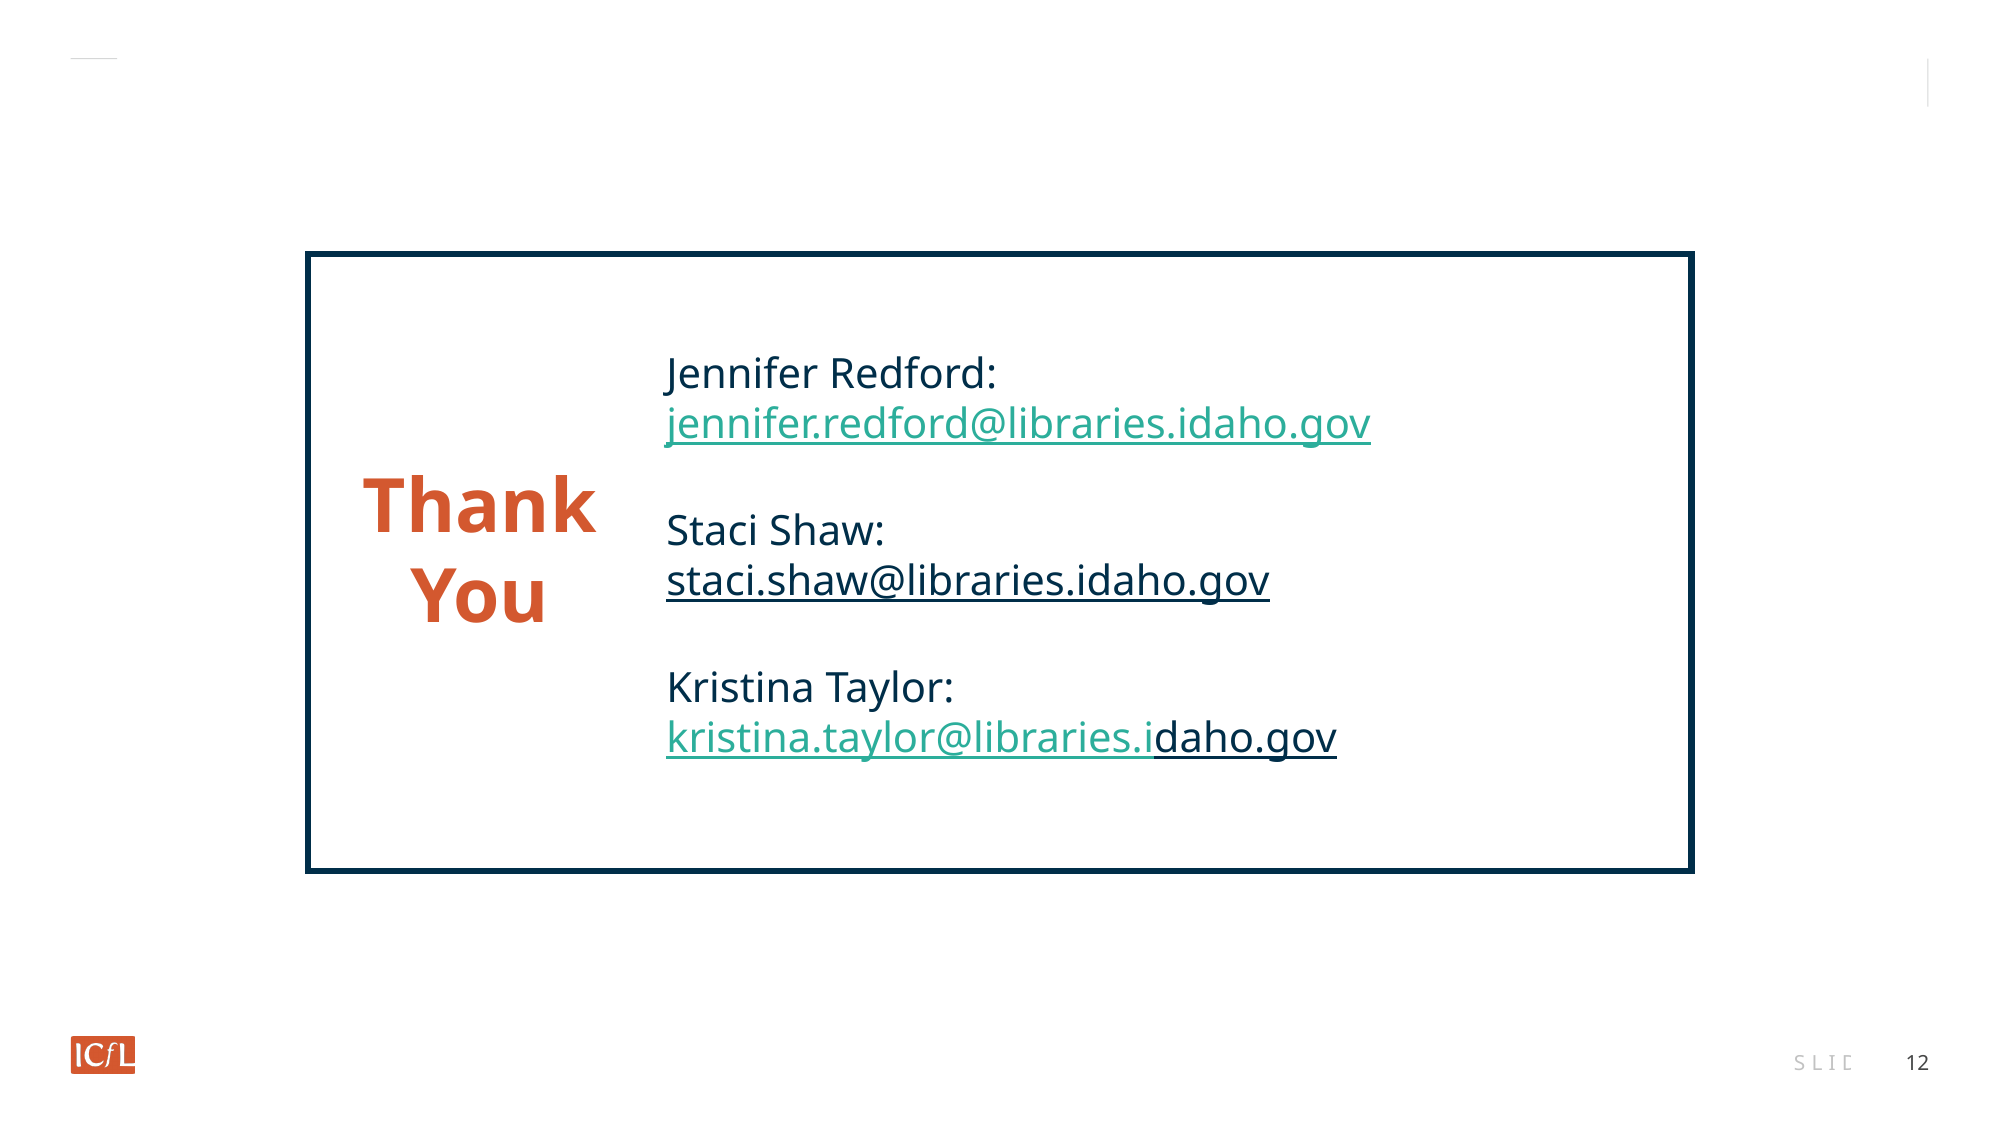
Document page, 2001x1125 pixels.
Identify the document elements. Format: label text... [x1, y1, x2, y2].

text_box Thank You [340, 450, 620, 646]
text_box [307, 253, 1693, 872]
text_box Jennifer Redford: jennifer.redford@libraries.idaho.gov Staci Shaw: staci.shaw@libraries.idaho.gov Kristina Taylor: kristina.taylor@libraries.idaho.gov [651, 339, 1634, 776]
